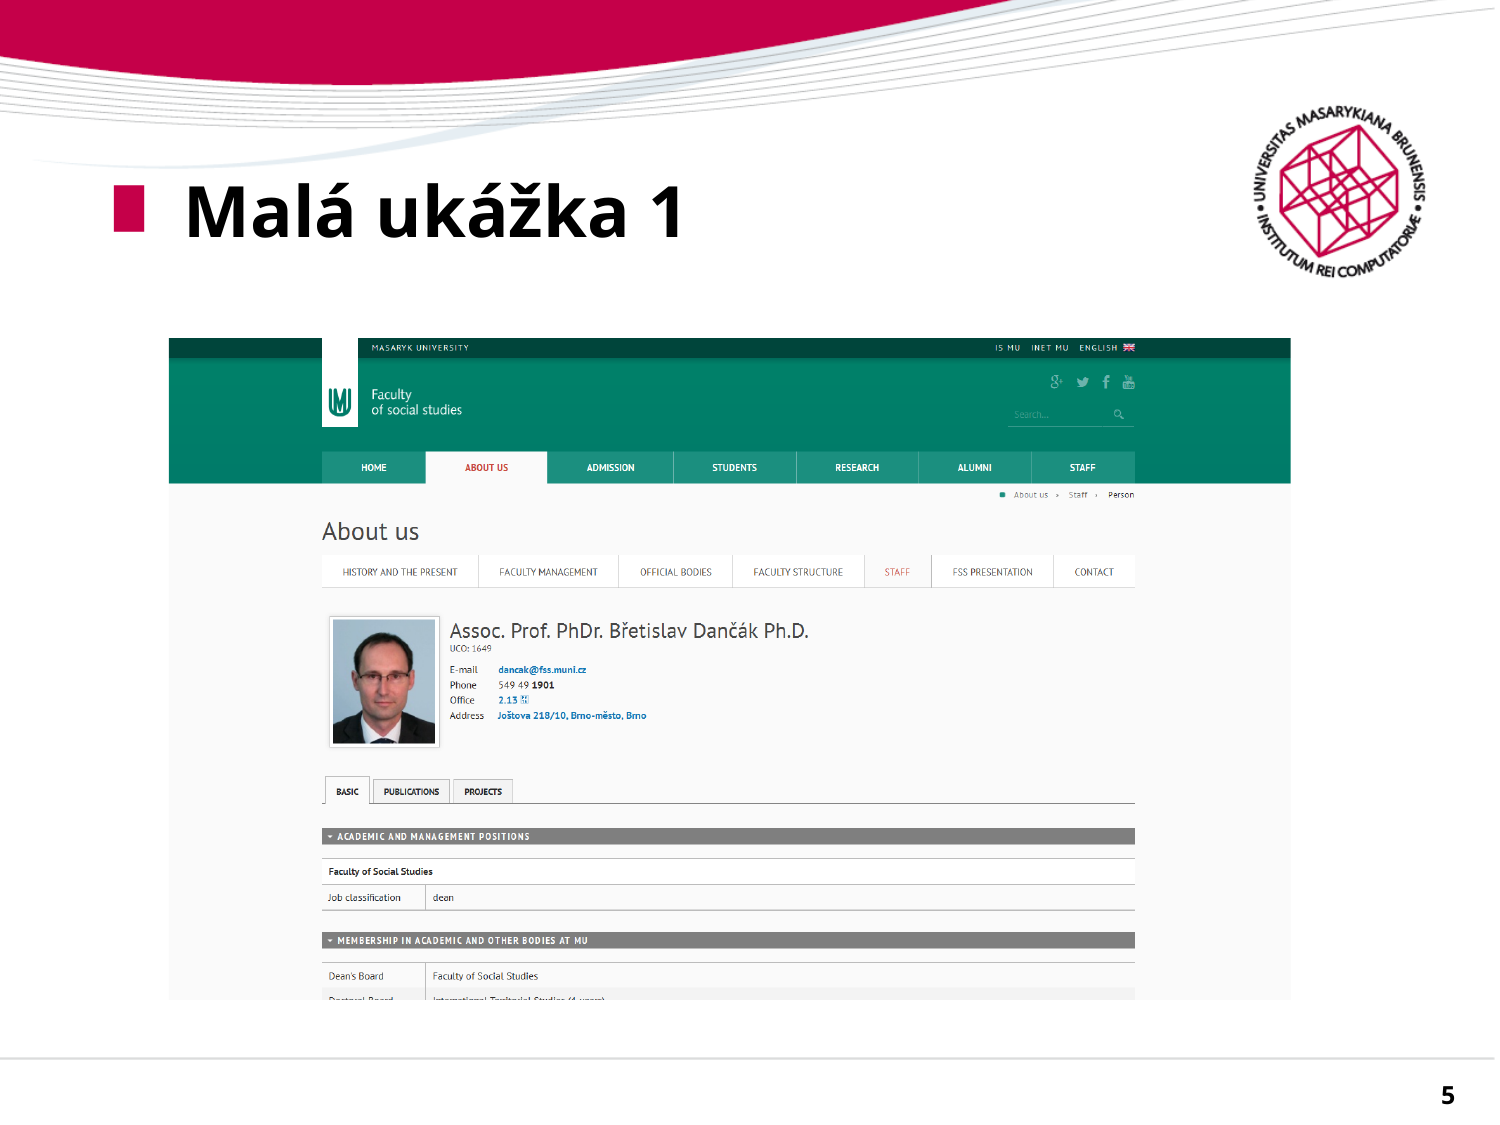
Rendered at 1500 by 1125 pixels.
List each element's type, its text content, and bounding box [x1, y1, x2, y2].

slide_number 5 [1360, 1075, 1471, 1118]
title Malá ukážka 1 [168, 154, 1206, 264]
picture [0, 0, 1497, 1118]
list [168, 338, 1291, 1000]
